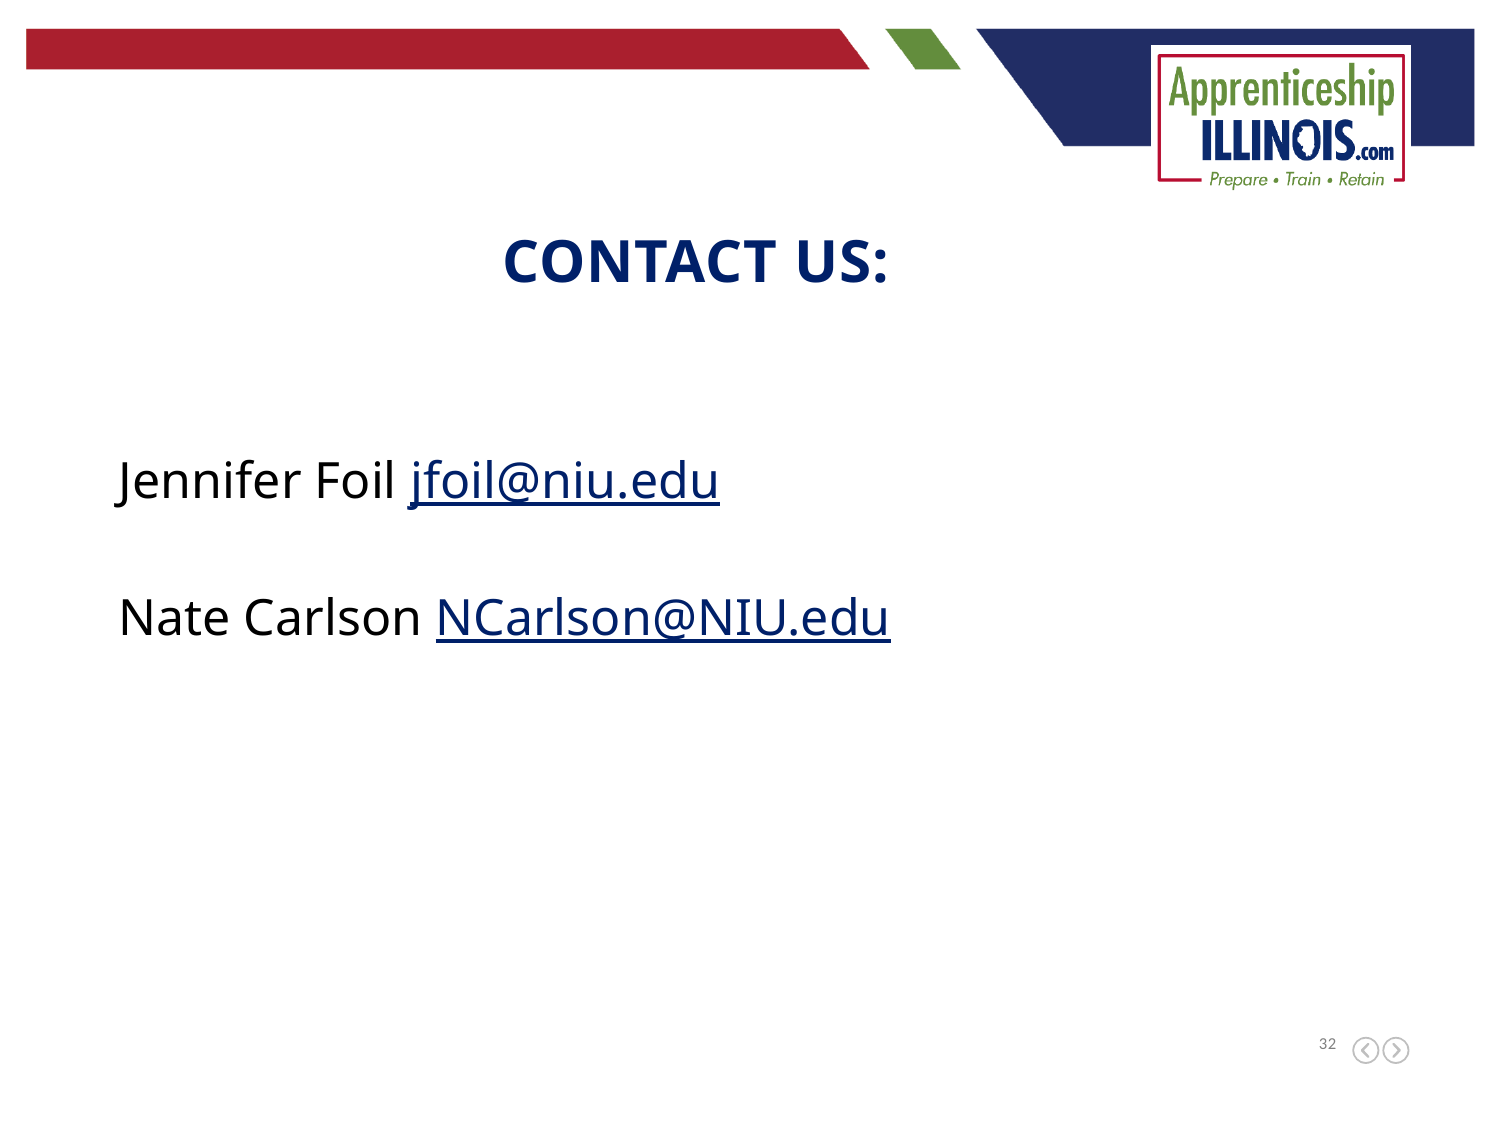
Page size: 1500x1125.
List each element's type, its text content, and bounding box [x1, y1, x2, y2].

picture [0, 2, 1500, 193]
list Contact us: [43, 223, 1349, 329]
list Jennifer Foil jfoil@niu.edu Nate Carlson NCarlson@NIU.edu [43, 443, 1457, 1059]
